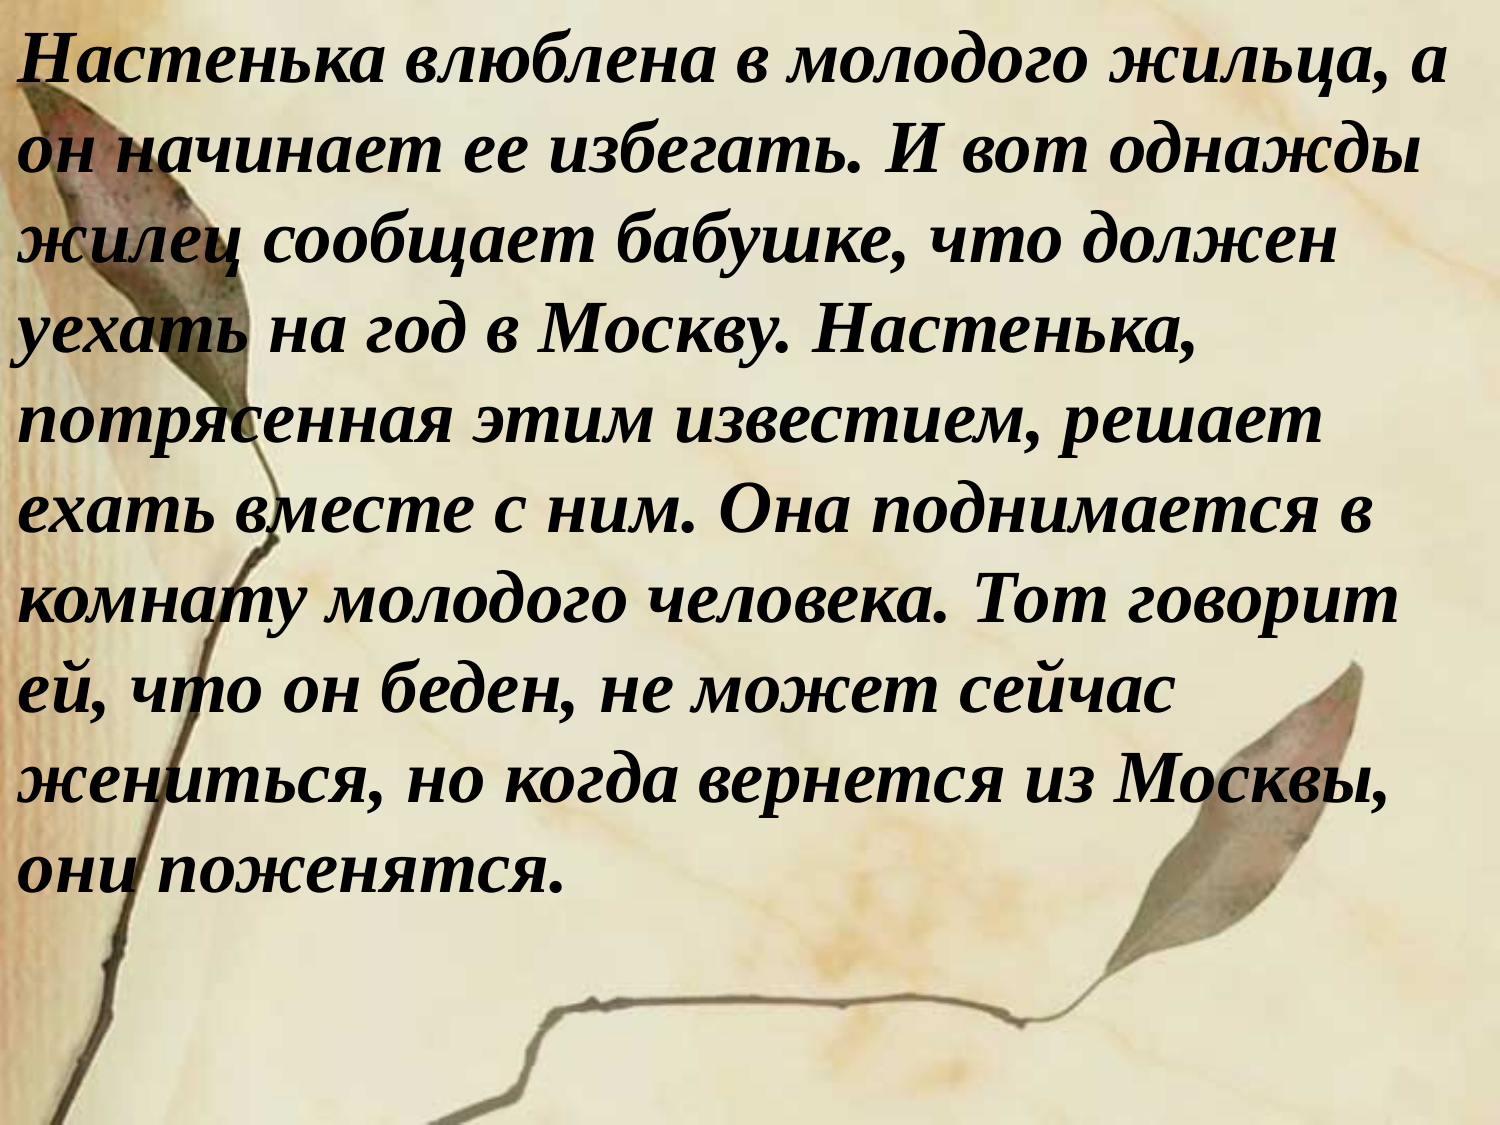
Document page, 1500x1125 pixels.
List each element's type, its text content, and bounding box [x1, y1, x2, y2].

picture [0, 0, 1500, 1125]
text_box Настенька влюблена в молодого жильца, а он начинает ее избегать. И вот однажды жилец сообщает бабушке, что должен уехать на год в Москву. Настенька, потрясенная этим известием, решает ехать вместе с ним. Она поднимается в комнату молодого человека. Тот говорит ей, что он беден, не может сейчас жениться, но когда вернется из Москвы, они поженятся. [3, 0, 1500, 915]
